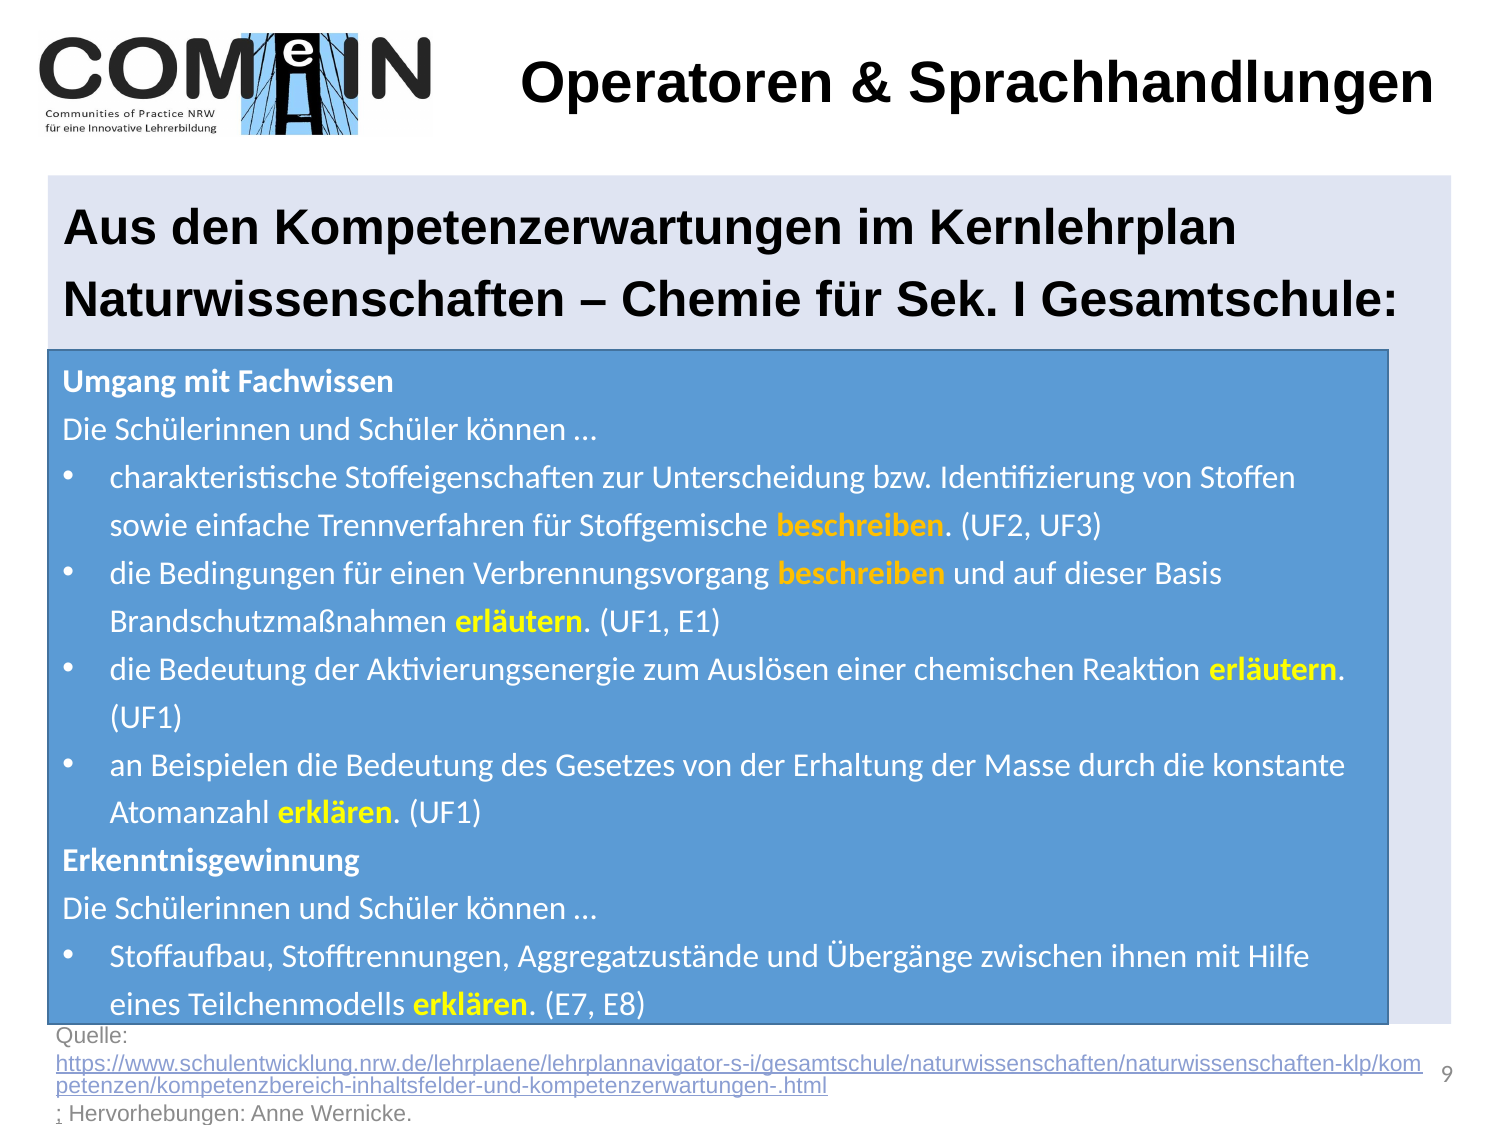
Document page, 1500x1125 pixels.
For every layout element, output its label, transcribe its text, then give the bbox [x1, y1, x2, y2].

list Aus den Kompetenzerwartungen im Kernlehrplan Naturwissenschaften – Chemie für Sek. I Gesamtschule: [47, 175, 1452, 1024]
text_box Quelle: https://www.schulentwicklung.nrw.de/lehrplaene/lehrplannavigator-s-i/gesamtschule/naturwissenschaften/naturwissenschaften-klp/kompetenzen/kompetenzbereich-inhaltsfelder-und-kompetenzerwartungen-.html; Hervorhebungen: Anne Wernicke. [40, 1031, 1444, 1092]
picture [38, 30, 433, 137]
slide_number 9 [1130, 1042, 1469, 1103]
text_box Umgang mit Fachwissen Die Schülerinnen und Schüler können … charakteristische Stoffeigenschaften zur Unterscheidung bzw. Identifizierung von Stoffen sowie einfache Trennverfahren für Stoffgemische beschreiben. (UF2, UF3) die Bedingungen für einen Verbrennungsvorgang beschreiben und auf dieser Basis Brandschutzmaßnahmen erläutern. (UF1, E1) die Bedeutung der Aktivierungsenergie zum Auslösen einer chemischen Reaktion erläutern. (UF1) an Beispielen die Bedeutung des Gesetzes von der Erhaltung der Masse durch die konstante Atomanzahl erklären. (UF1) Erkenntnisgewinnung Die Schülerinnen und Schüler können … Stoffaufbau, Stofftrennungen, Aggregatzustände und Übergänge zwischen ihnen mit Hilfe eines Teilchenmodells erklären. (E7, E8) [47, 349, 1389, 1025]
title Operatoren & Sprachhandlungen [466, 30, 1452, 137]
